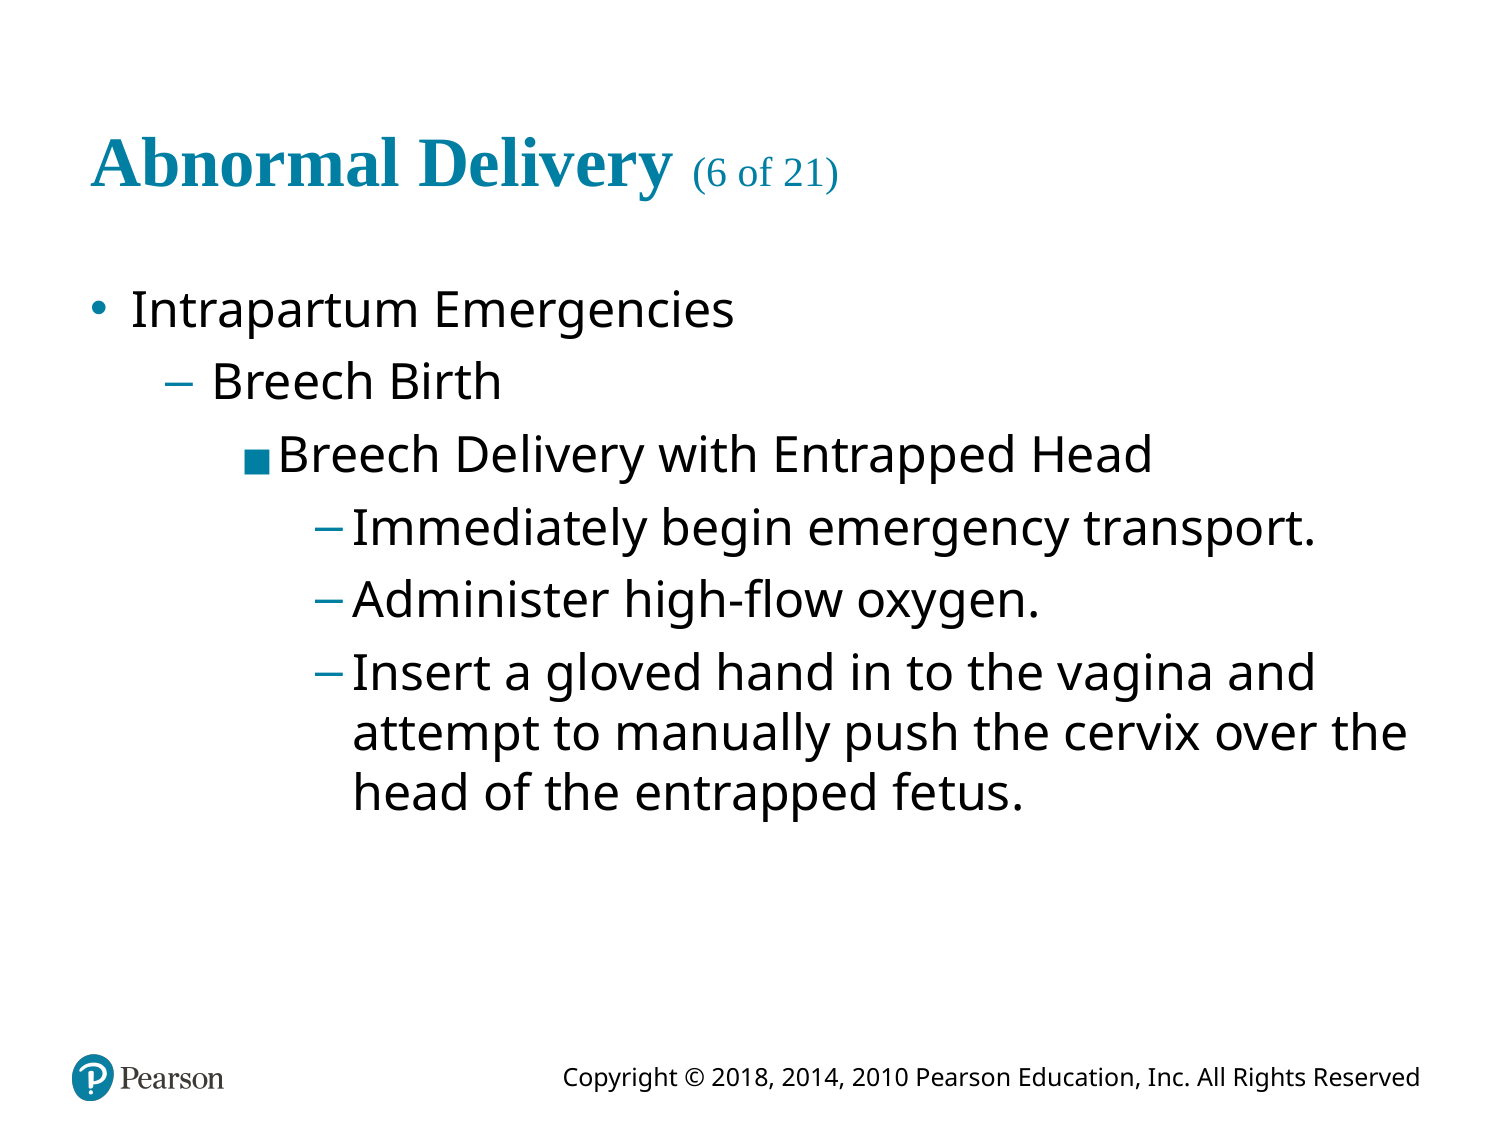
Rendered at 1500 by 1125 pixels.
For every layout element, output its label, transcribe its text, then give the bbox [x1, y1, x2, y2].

picture [72, 1054, 88, 1070]
picture [98, 1054, 224, 1101]
picture [80, 1063, 106, 1088]
list Intrapartum Emergencies Breech Birth Breech Delivery with Entrapped Head Immediately begin emergency transport. Administer high-flow oxygen. Insert a gloved hand in to the vagina and attempt to manually push the cervix over the head of the entrapped fetus. [75, 262, 1464, 828]
title Abnormal Delivery (6 of 21) [75, 35, 1425, 216]
picture [72, 1087, 83, 1101]
